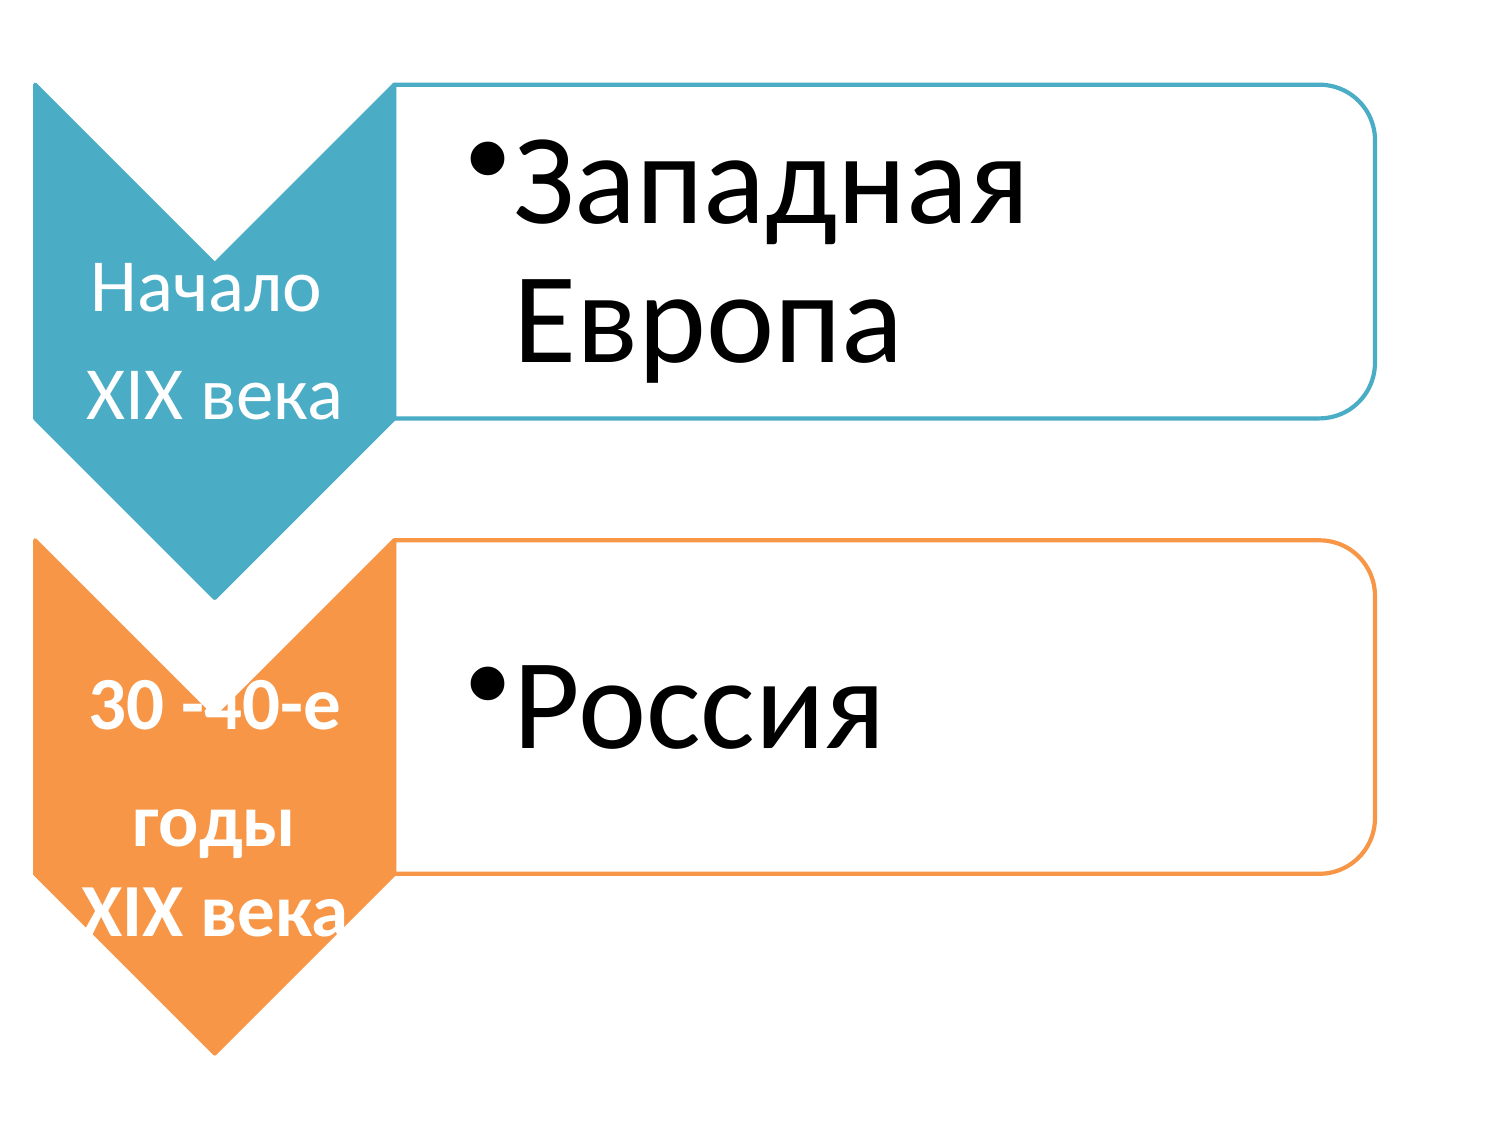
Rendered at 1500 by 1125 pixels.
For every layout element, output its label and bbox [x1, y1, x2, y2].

text_box [34, 83, 1376, 1067]
